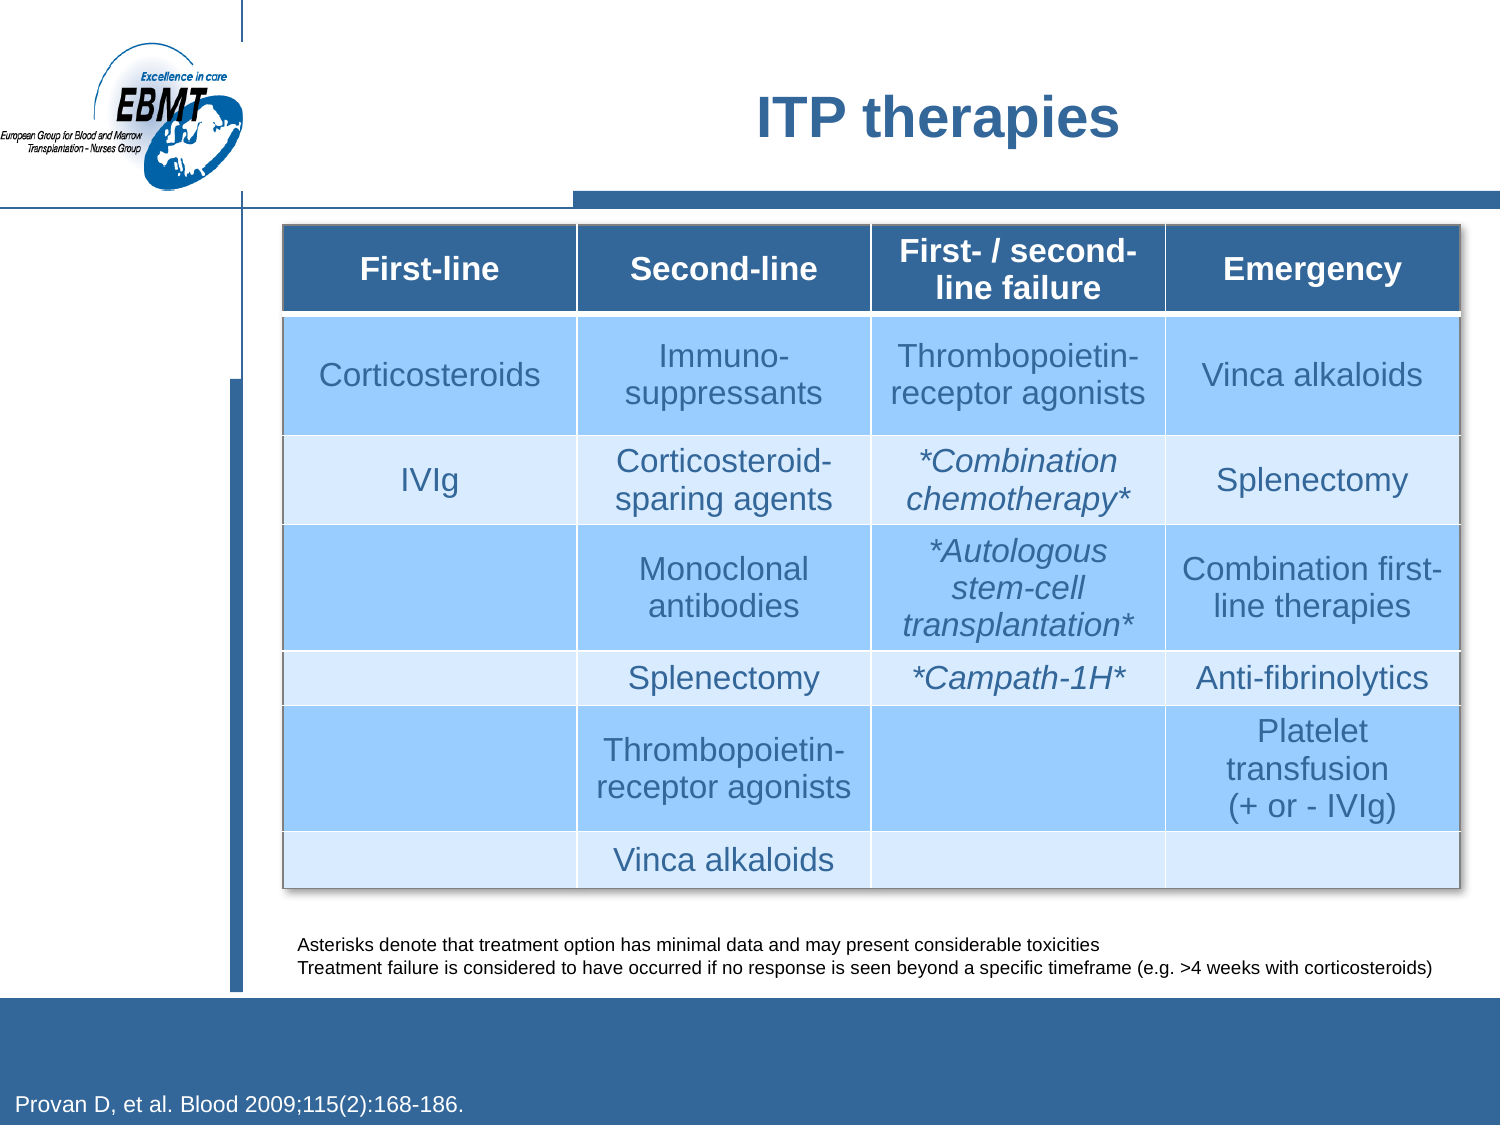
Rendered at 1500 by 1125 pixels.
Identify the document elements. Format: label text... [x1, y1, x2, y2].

title ITP therapies [407, 66, 1471, 162]
table_cell Splenectomy [1166, 436, 1459, 524]
table_cell Corticosteroid-sparing agents [578, 436, 870, 524]
table_cell [872, 832, 1165, 888]
table_header First- / second-line failure [872, 226, 1165, 311]
table_cell Thrombopoietin-receptor agonists [872, 317, 1165, 435]
table_cell Corticosteroids [284, 317, 576, 435]
table_cell IVIg [284, 436, 576, 524]
table_cell Thrombopoietin-receptor agonists [578, 706, 870, 831]
table_header Emergency [1166, 226, 1459, 311]
table_cell *Autologous stem-cell transplantation* [872, 525, 1165, 650]
table_cell Platelet transfusion (+ or - IVIg) [1166, 706, 1459, 831]
table_cell *Campath-1H* [872, 652, 1165, 705]
table_cell [1166, 832, 1459, 888]
table_cell [872, 706, 1165, 831]
table_cell [284, 525, 576, 650]
table_cell *Combination chemotherapy* [872, 436, 1165, 524]
text_box Asterisks denote that treatment option has minimal data and may present considerable toxicities Treatment failure is considered to have occurred if no response is seen beyond a specific timeframe (e.g. >4 weeks with corticosteroids) [282, 925, 1460, 986]
table_cell Immuno- suppressants [578, 317, 870, 435]
table_header Second-line [578, 226, 870, 311]
table_cell Vinca alkaloids [578, 832, 870, 888]
table_header First-line [284, 226, 576, 311]
table_cell Monoclonal antibodies [578, 525, 870, 650]
table_cell Combination first-line therapies [1166, 525, 1459, 650]
table_cell [284, 706, 576, 831]
picture [0, 42, 243, 191]
text_box Provan D, et al. Blood 2009;115(2):168-186. [0, 1082, 1500, 1125]
table_cell [284, 652, 576, 705]
table_cell Vinca alkaloids [1166, 317, 1459, 435]
table_cell [284, 832, 576, 888]
table_cell Anti-fibrinolytics [1166, 652, 1459, 705]
table_cell Splenectomy [578, 652, 870, 705]
